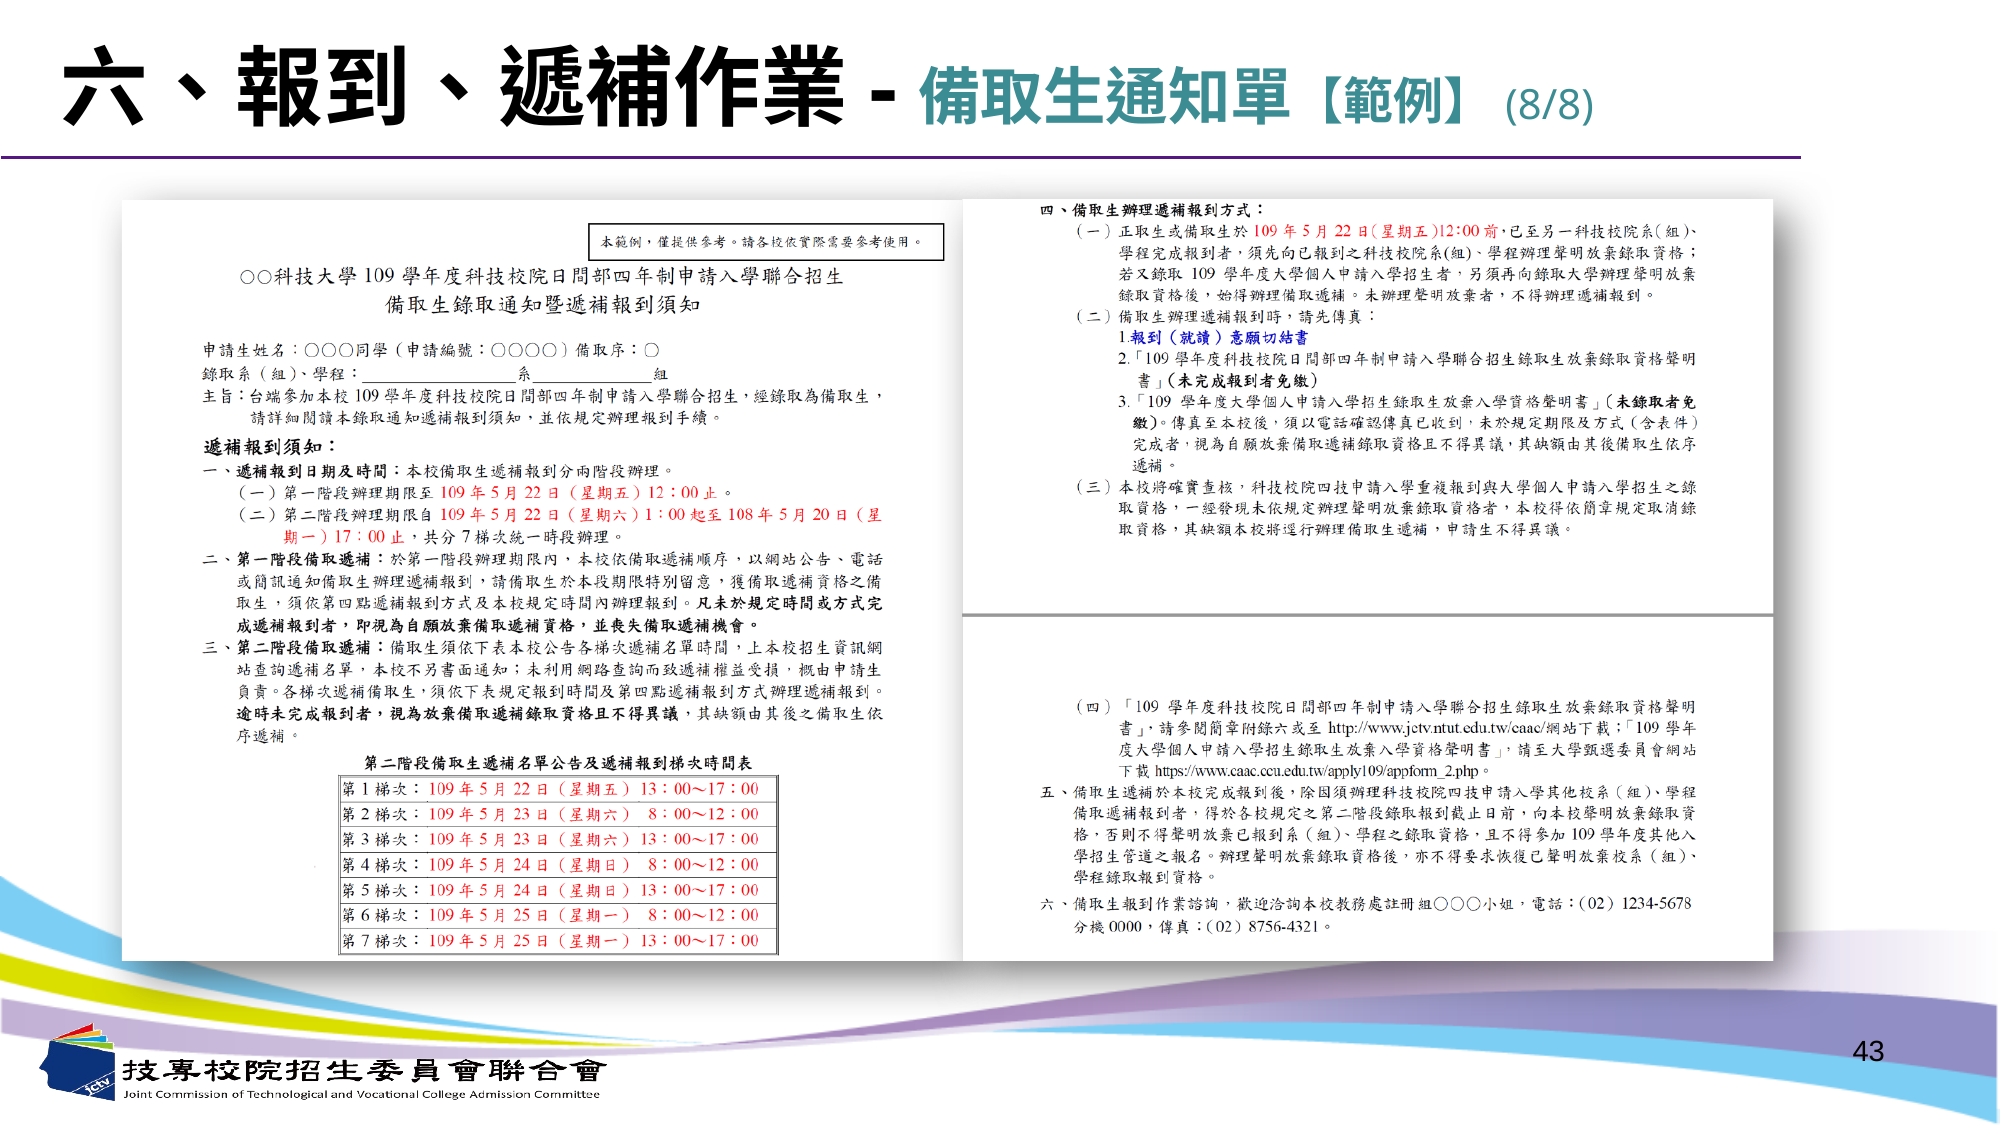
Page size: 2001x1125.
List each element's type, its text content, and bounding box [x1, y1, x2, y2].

picture [0, 199, 2000, 1125]
slide_number 43 [1433, 1024, 1901, 1103]
text_box 六、報到、遞補作業-備取生通知單【範例】(8/8) [45, 0, 1847, 201]
